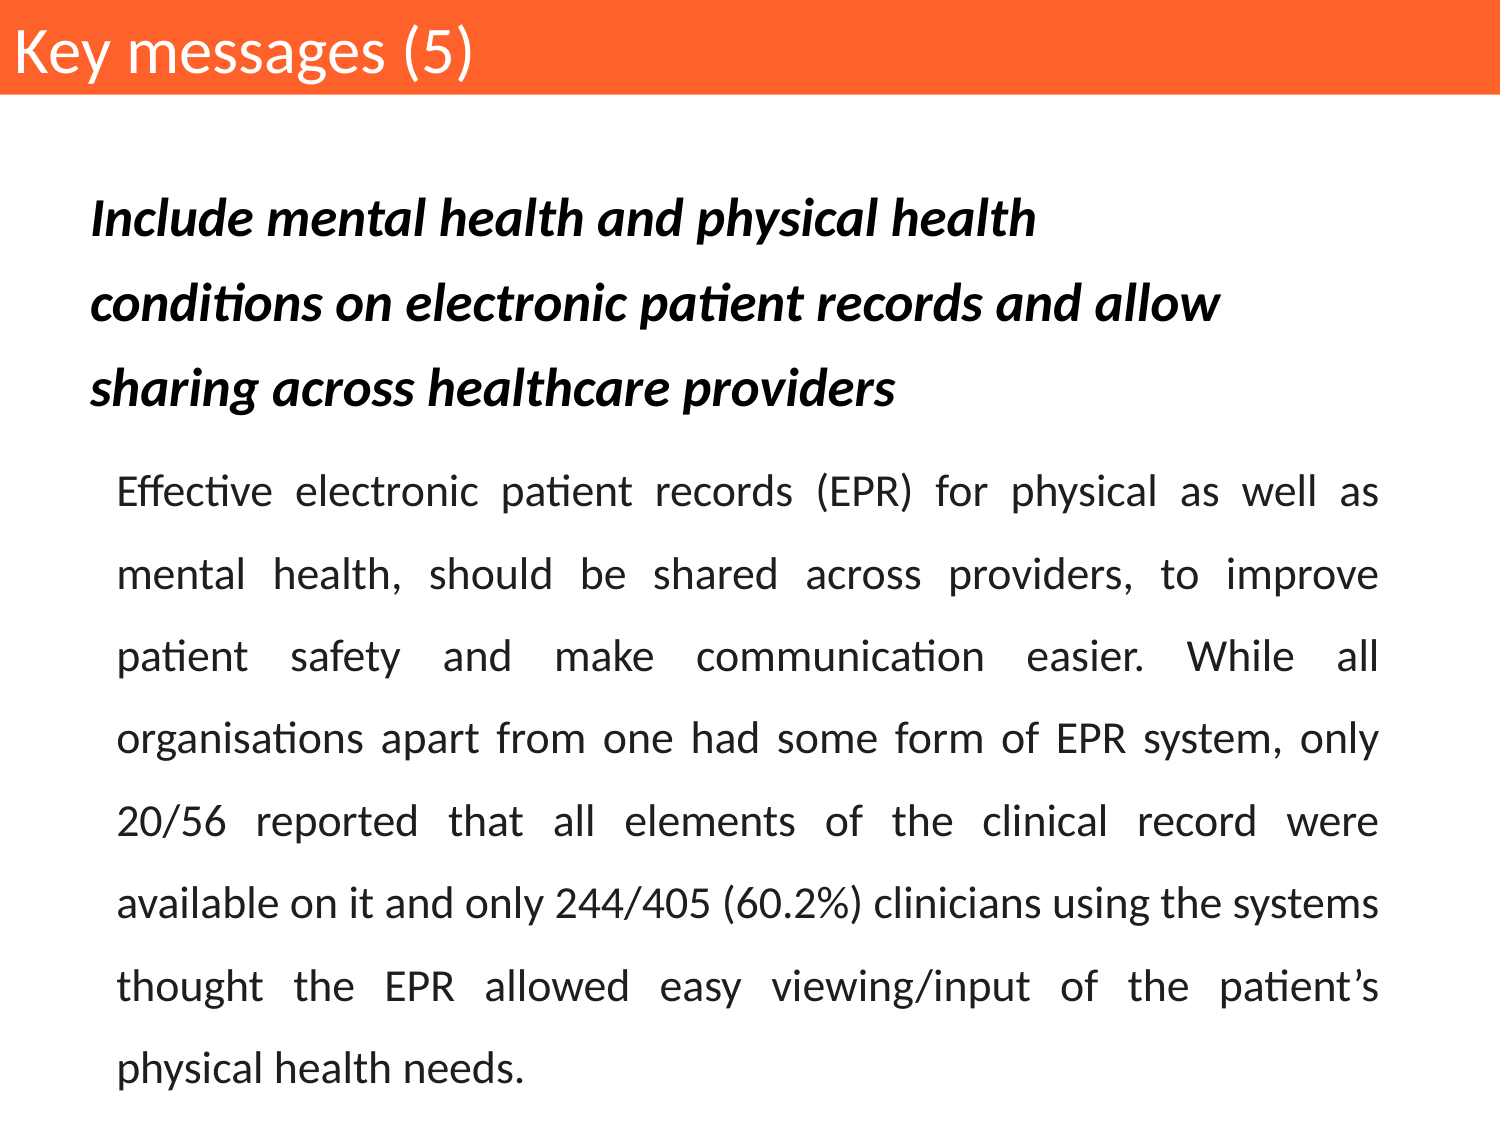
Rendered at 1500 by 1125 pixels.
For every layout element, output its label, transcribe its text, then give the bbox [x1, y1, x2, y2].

text_box Key messages (5) [0, 0, 1500, 95]
text_box Effective electronic patient records (EPR) for physical as well as mental health, should be shared across providers, to improve patient safety and make communication easier. While all organisations apart from one had some form of EPR system, only 20/56 reported that all elements of the clinical record were available on it and only 244/405 (60.2%) clinicians using the systems thought the EPR allowed easy viewing/input of the patient’s physical health needs. [101, 425, 1396, 1101]
list Include mental health and physical health conditions on electronic patient records and allow sharing across healthcare providers [75, 173, 1399, 426]
